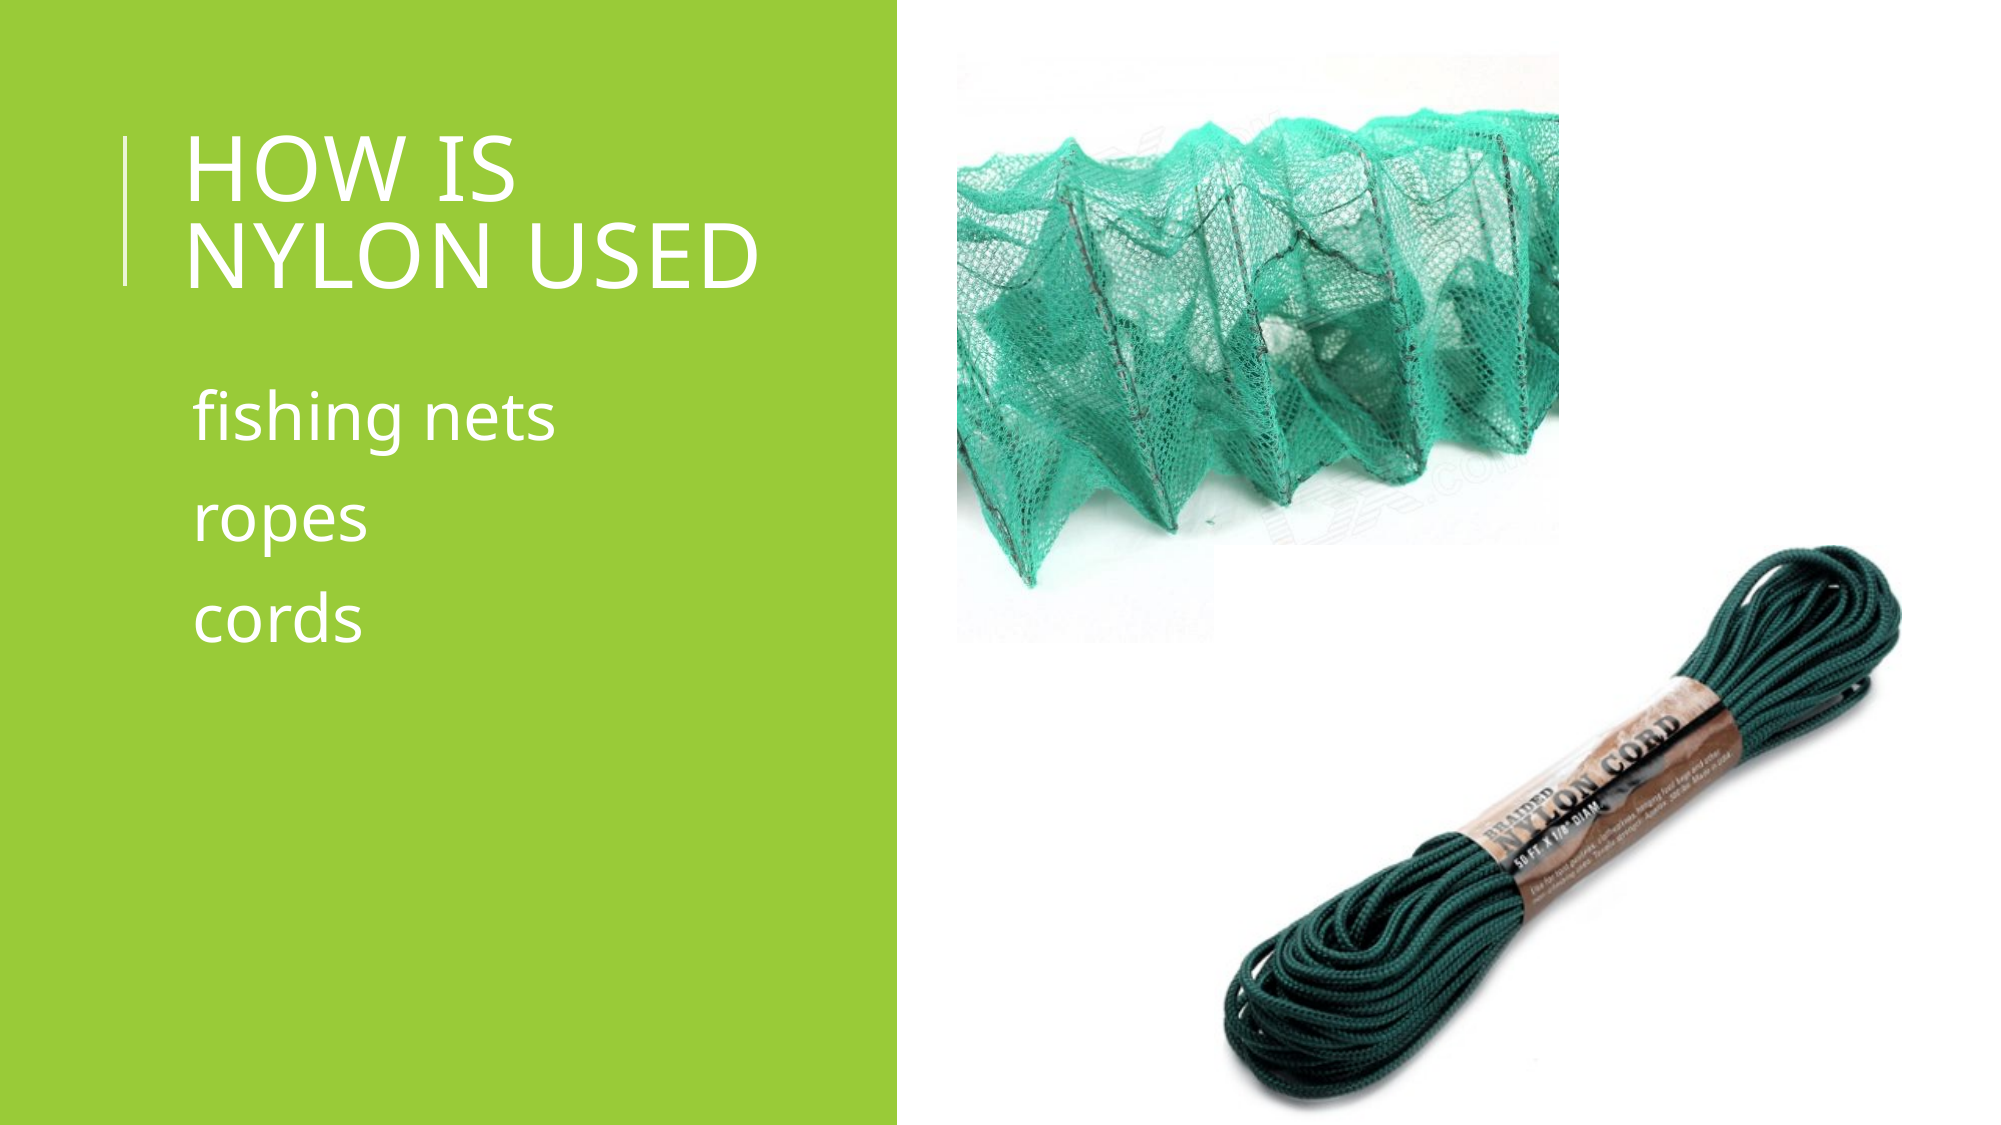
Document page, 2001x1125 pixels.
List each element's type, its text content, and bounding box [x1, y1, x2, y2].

text_box [0, 0, 898, 1125]
title How is nylon used [168, 96, 788, 342]
picture [957, 41, 1903, 1125]
list fishing nets ropes cords [168, 375, 790, 1020]
